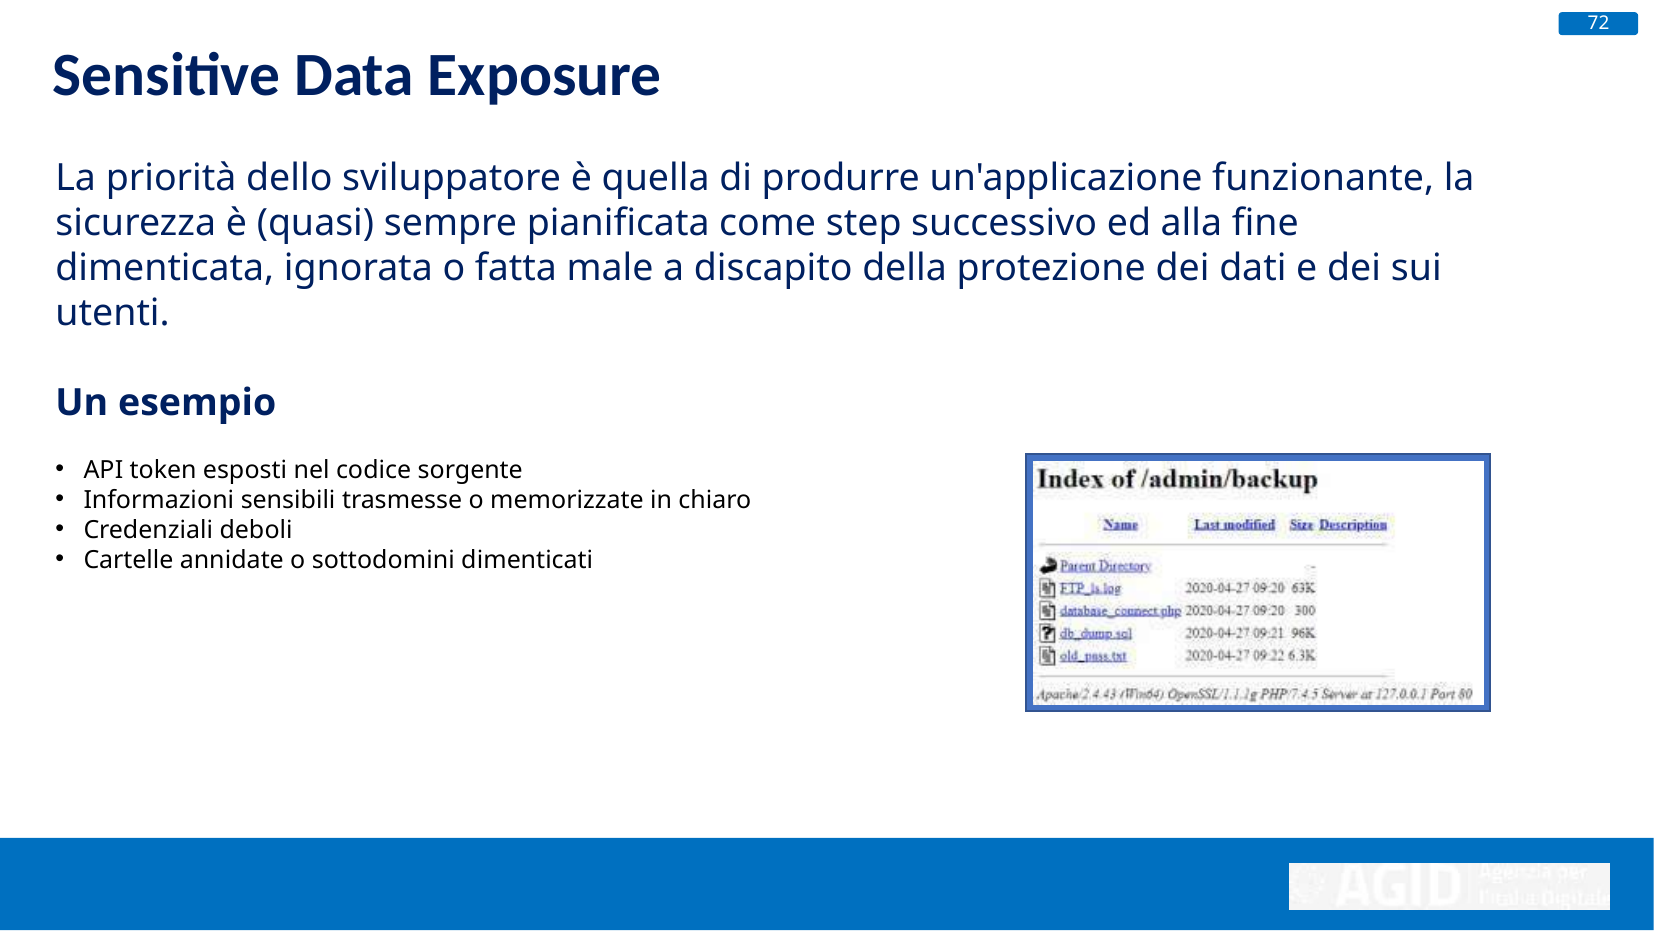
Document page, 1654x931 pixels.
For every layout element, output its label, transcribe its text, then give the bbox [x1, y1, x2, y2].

text_box 72 [1558, 12, 1639, 36]
text_box La priorità dello sviluppatore è quella di produrre un'applicazione funzionante, la sicurezza è (quasi) sempre pianificata come step successivo ed alla fine dimenticata, ignorata o fatta male a discapito della protezione dei dati e dei sui utenti. Un esempio API token esposti nel codice sorgente Informazioni sensibili trasmesse o memorizzate in chiaro Credenziali deboli Cartelle annidate o sottodomini dimenticati [40, 145, 1494, 581]
picture [1033, 461, 1484, 705]
picture [1289, 863, 1610, 910]
text_box [1025, 453, 1491, 712]
text_box Sensitive Data Exposure [40, 23, 1502, 128]
